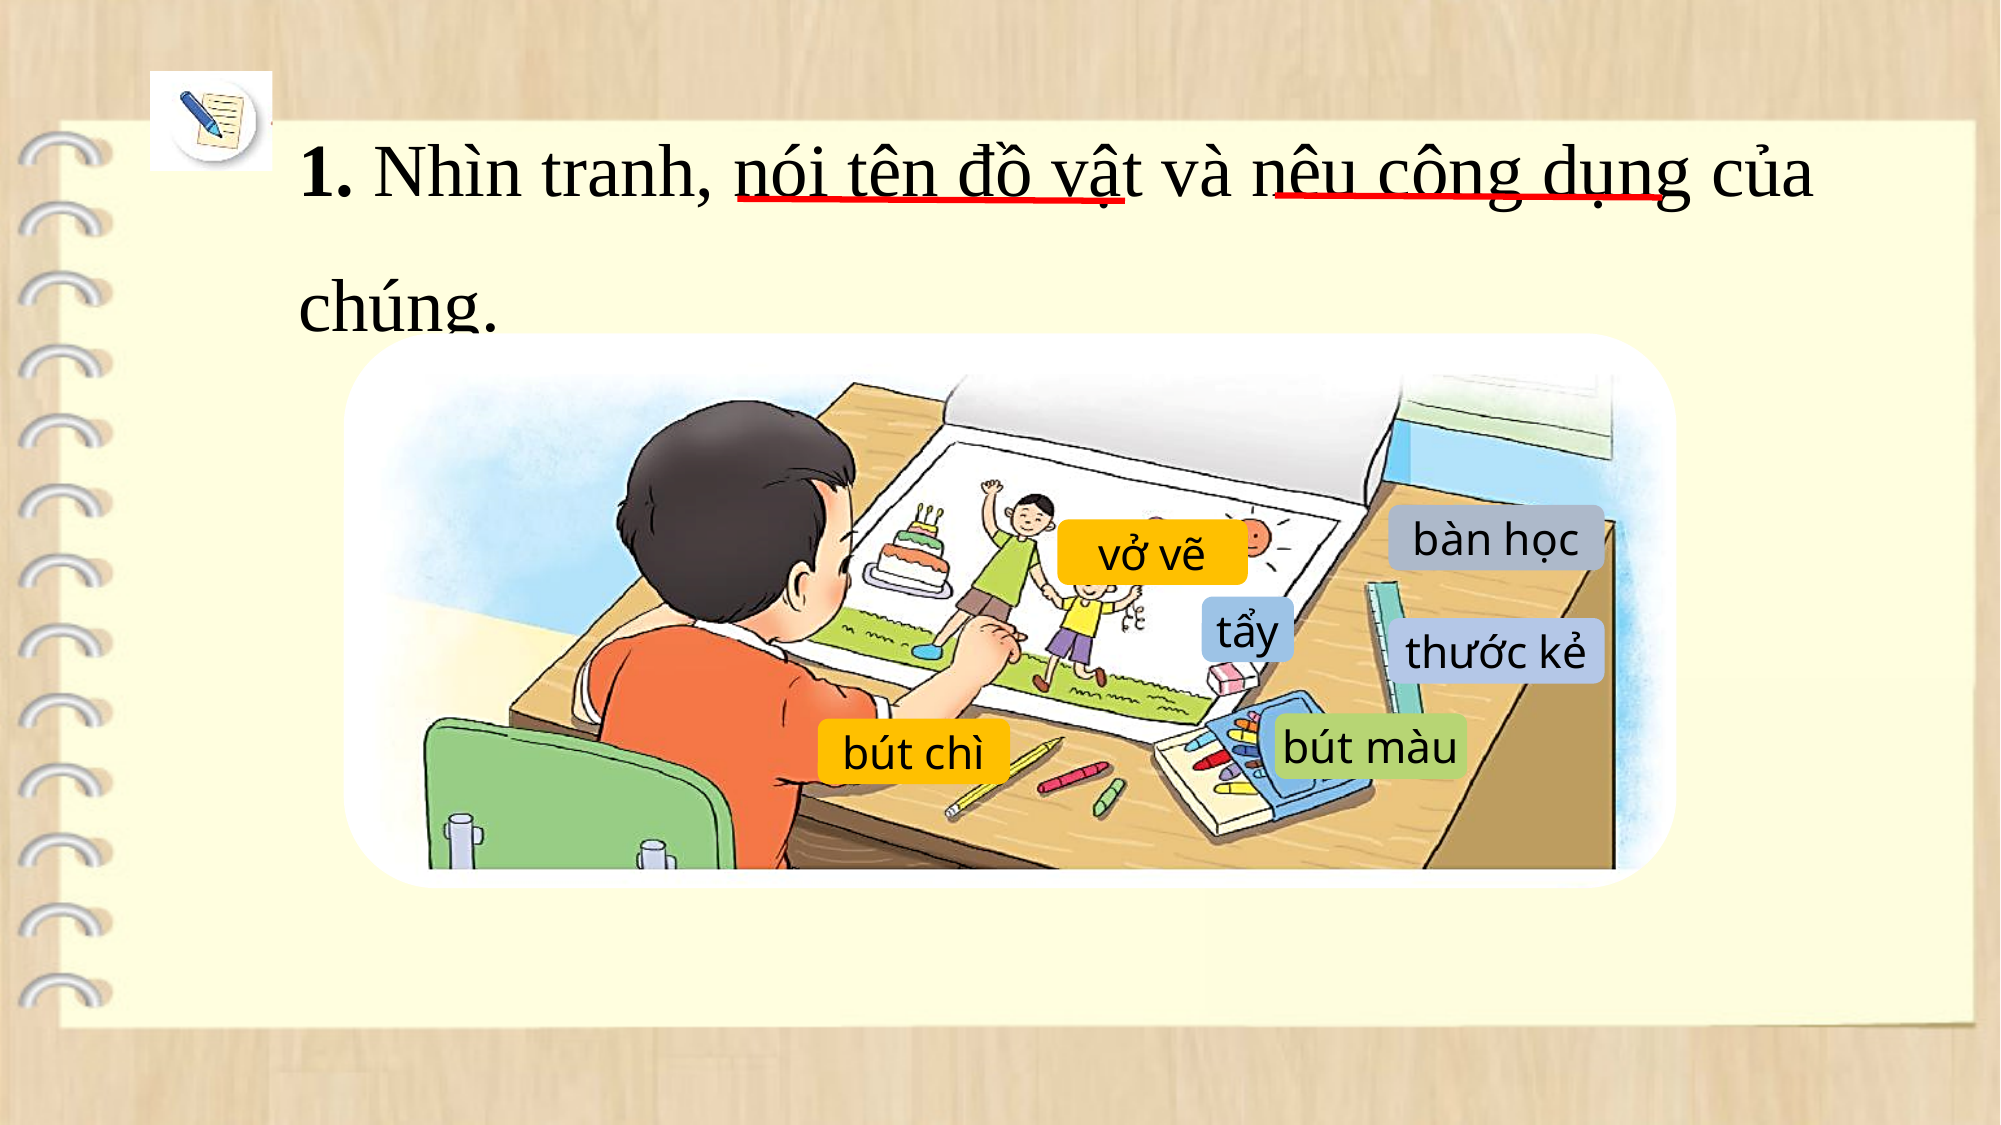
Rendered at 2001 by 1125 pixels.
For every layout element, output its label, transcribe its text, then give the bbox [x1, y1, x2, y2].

text_box 1. Nhìn tranh, nói tên đồ vật và nêu công dụng của chúng. [283, 69, 1908, 355]
picture [0, 0, 2001, 1125]
